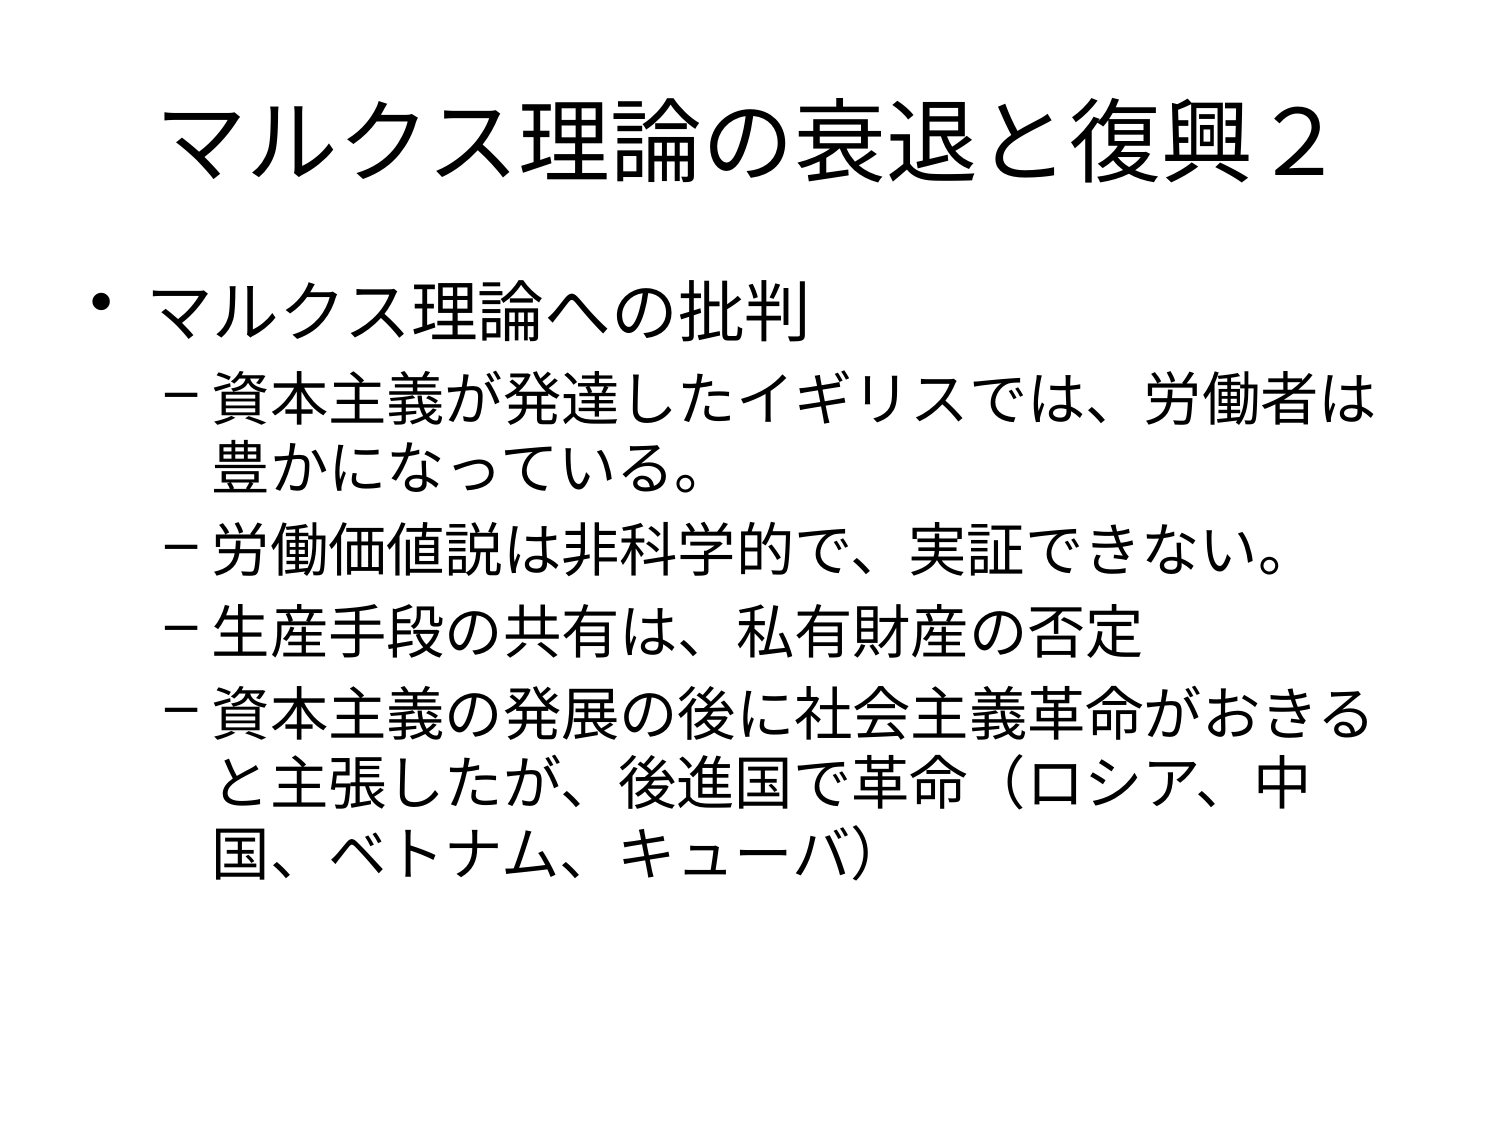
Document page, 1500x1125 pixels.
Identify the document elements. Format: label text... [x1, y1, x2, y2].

list マルクス理論への批判 資本主義が発達したイギリスでは、労働者は豊かになっている。 労働価値説は非科学的で、実証できない。 生産手段の共有は、私有財産の否定 資本主義の発展の後に社会主義革命がおきると主張したが、後進国で革命（ロシア、中国、ベトナム、キューバ） [75, 262, 1425, 1005]
title マルクス理論の衰退と復興２ [75, 45, 1425, 233]
